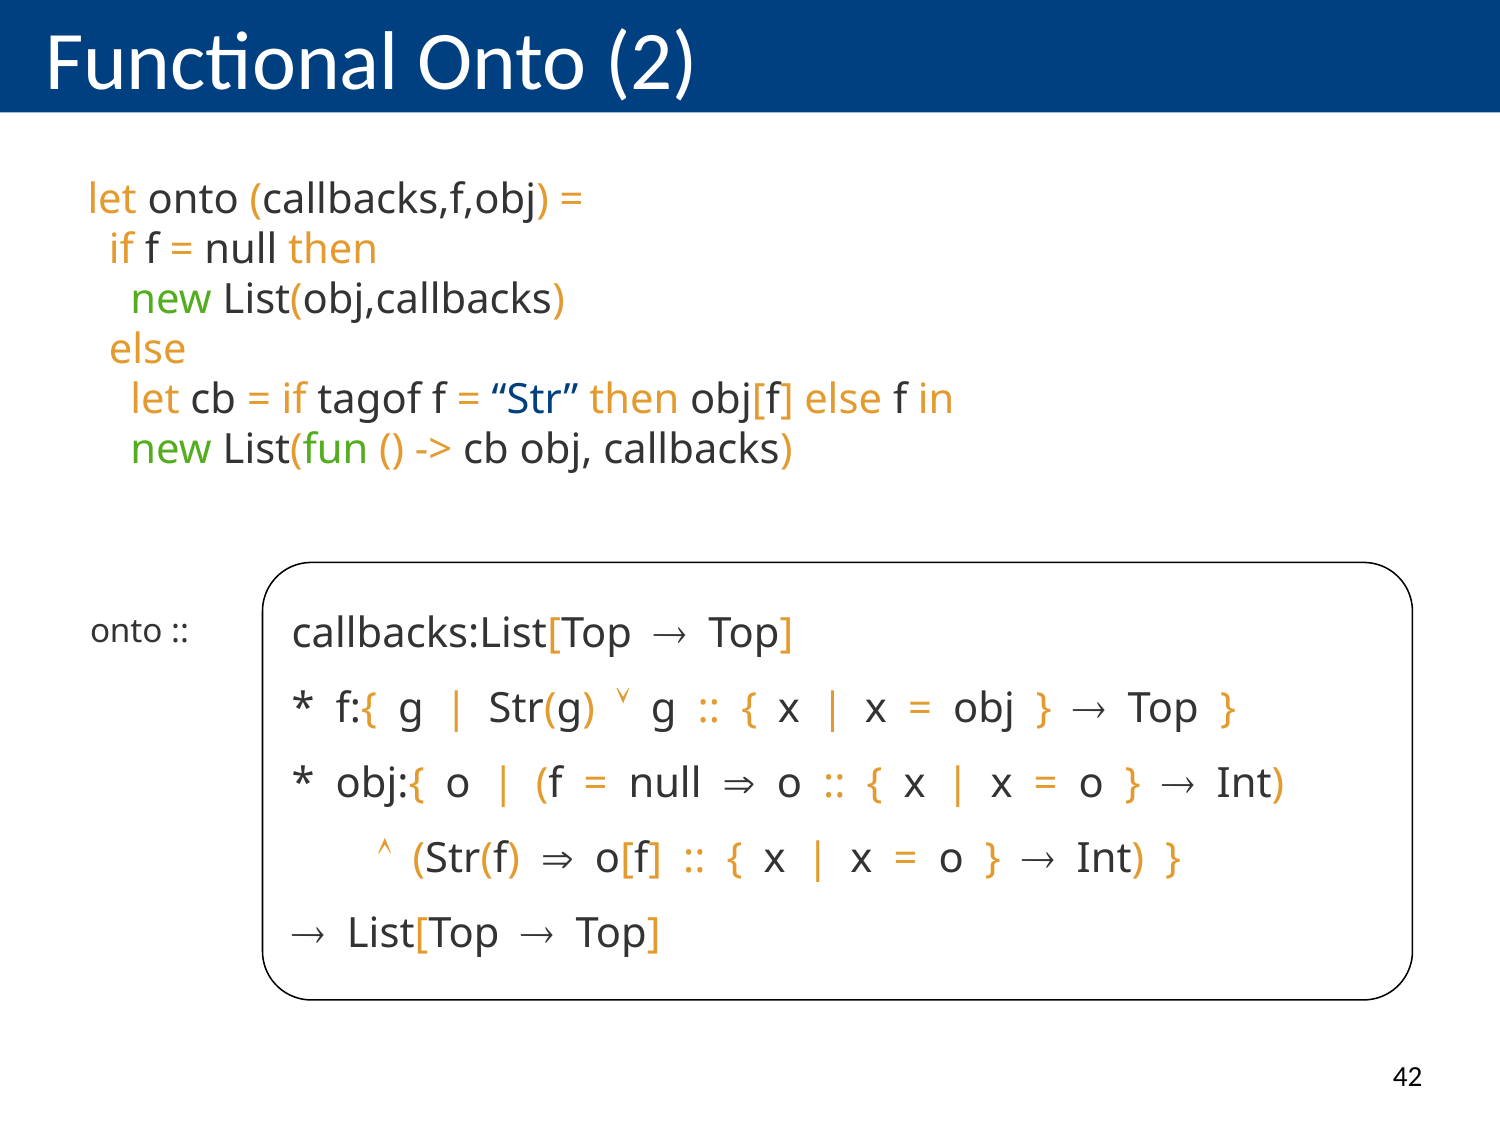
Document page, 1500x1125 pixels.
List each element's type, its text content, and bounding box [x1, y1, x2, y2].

text_box let onto (callbacks,f,obj) = if f = null then new List(obj,callbacks) else let cb = if tagof f = “Str” then obj[f] else f in new List(fun () -> cb obj, callbacks) [87, 171, 1413, 472]
slide_number 42 [1074, 1024, 1438, 1101]
title Functional Onto (2) [0, 0, 1500, 113]
text_box callbacks:List[TopTop] * f:{g|Str(g)g:: {x|x= obj}Top } * obj:{o|(f=null  o :: {x|x= o}Int) (Str(f)  o[f] :: {x|x= o}Int) } List[TopTop] [262, 562, 1413, 1000]
text_box onto :: [74, 598, 288, 661]
